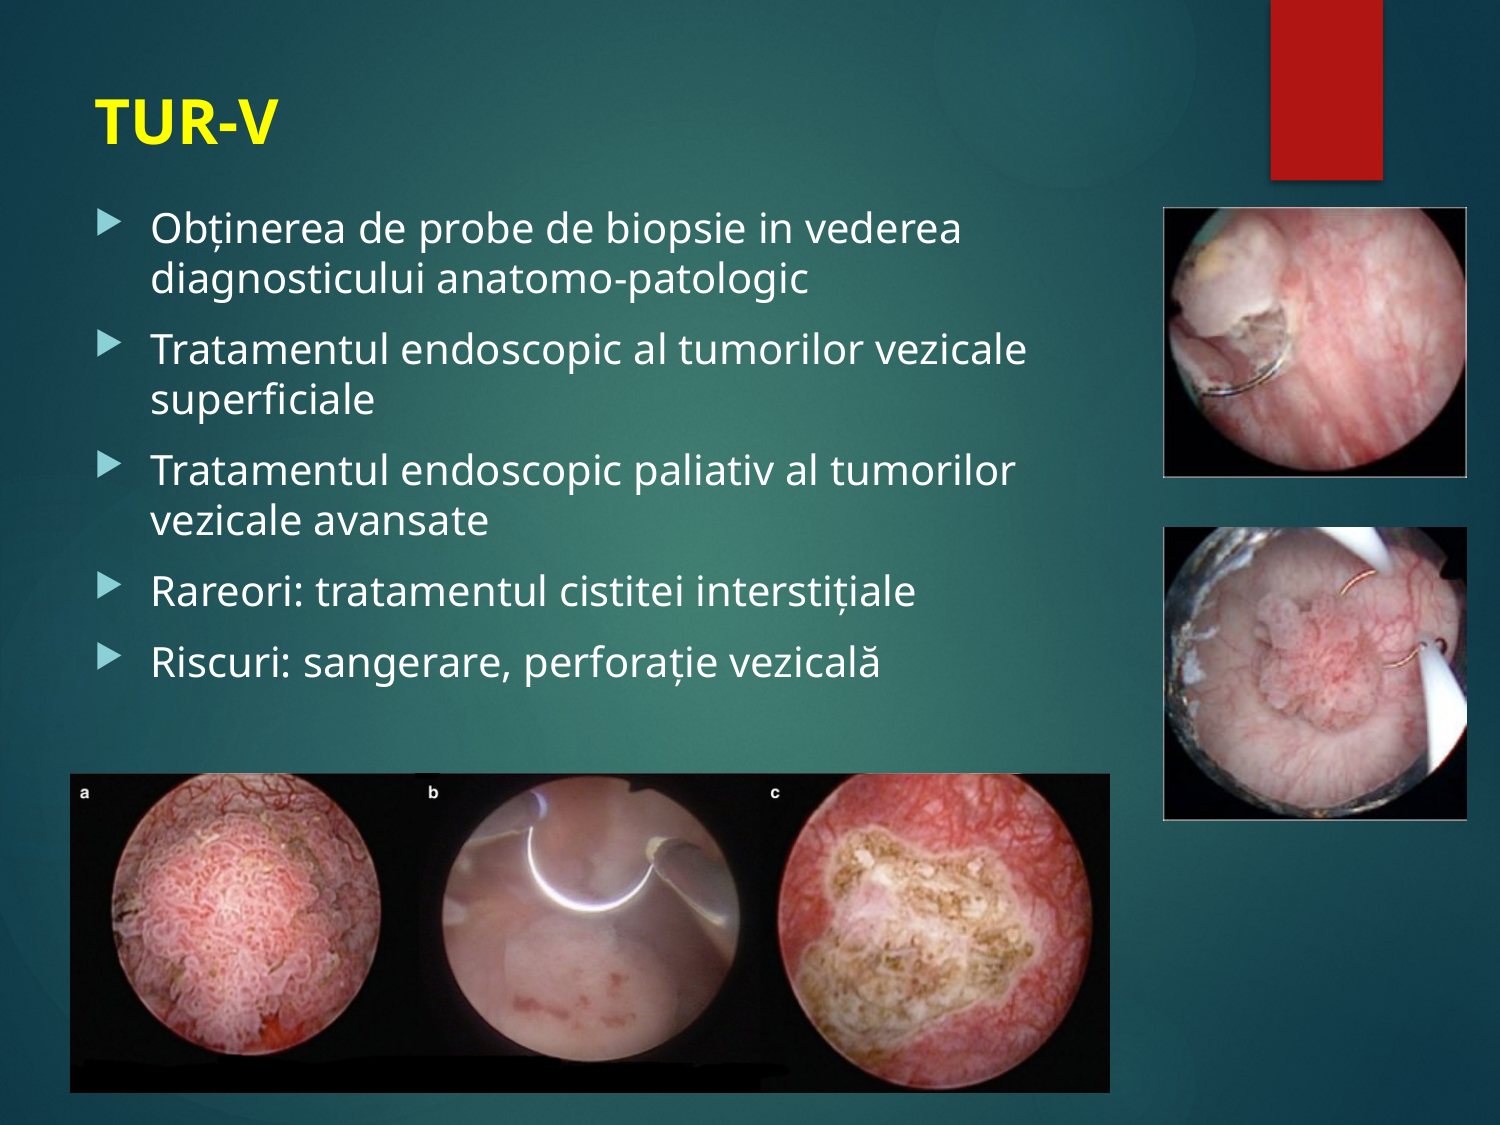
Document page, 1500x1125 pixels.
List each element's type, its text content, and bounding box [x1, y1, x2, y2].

title TUR-V [79, 73, 1164, 197]
picture [0, 0, 1500, 1125]
list Obținerea de probe de biopsie in vederea diagnosticului anatomo-patologic Tratamentul endoscopic al tumorilor vezicale superficiale Tratamentul endoscopic paliativ al tumorilor vezicale avansate Rareori: tratamentul cistitei interstițiale Riscuri: sangerare, perforație vezicală [79, 194, 1152, 646]
